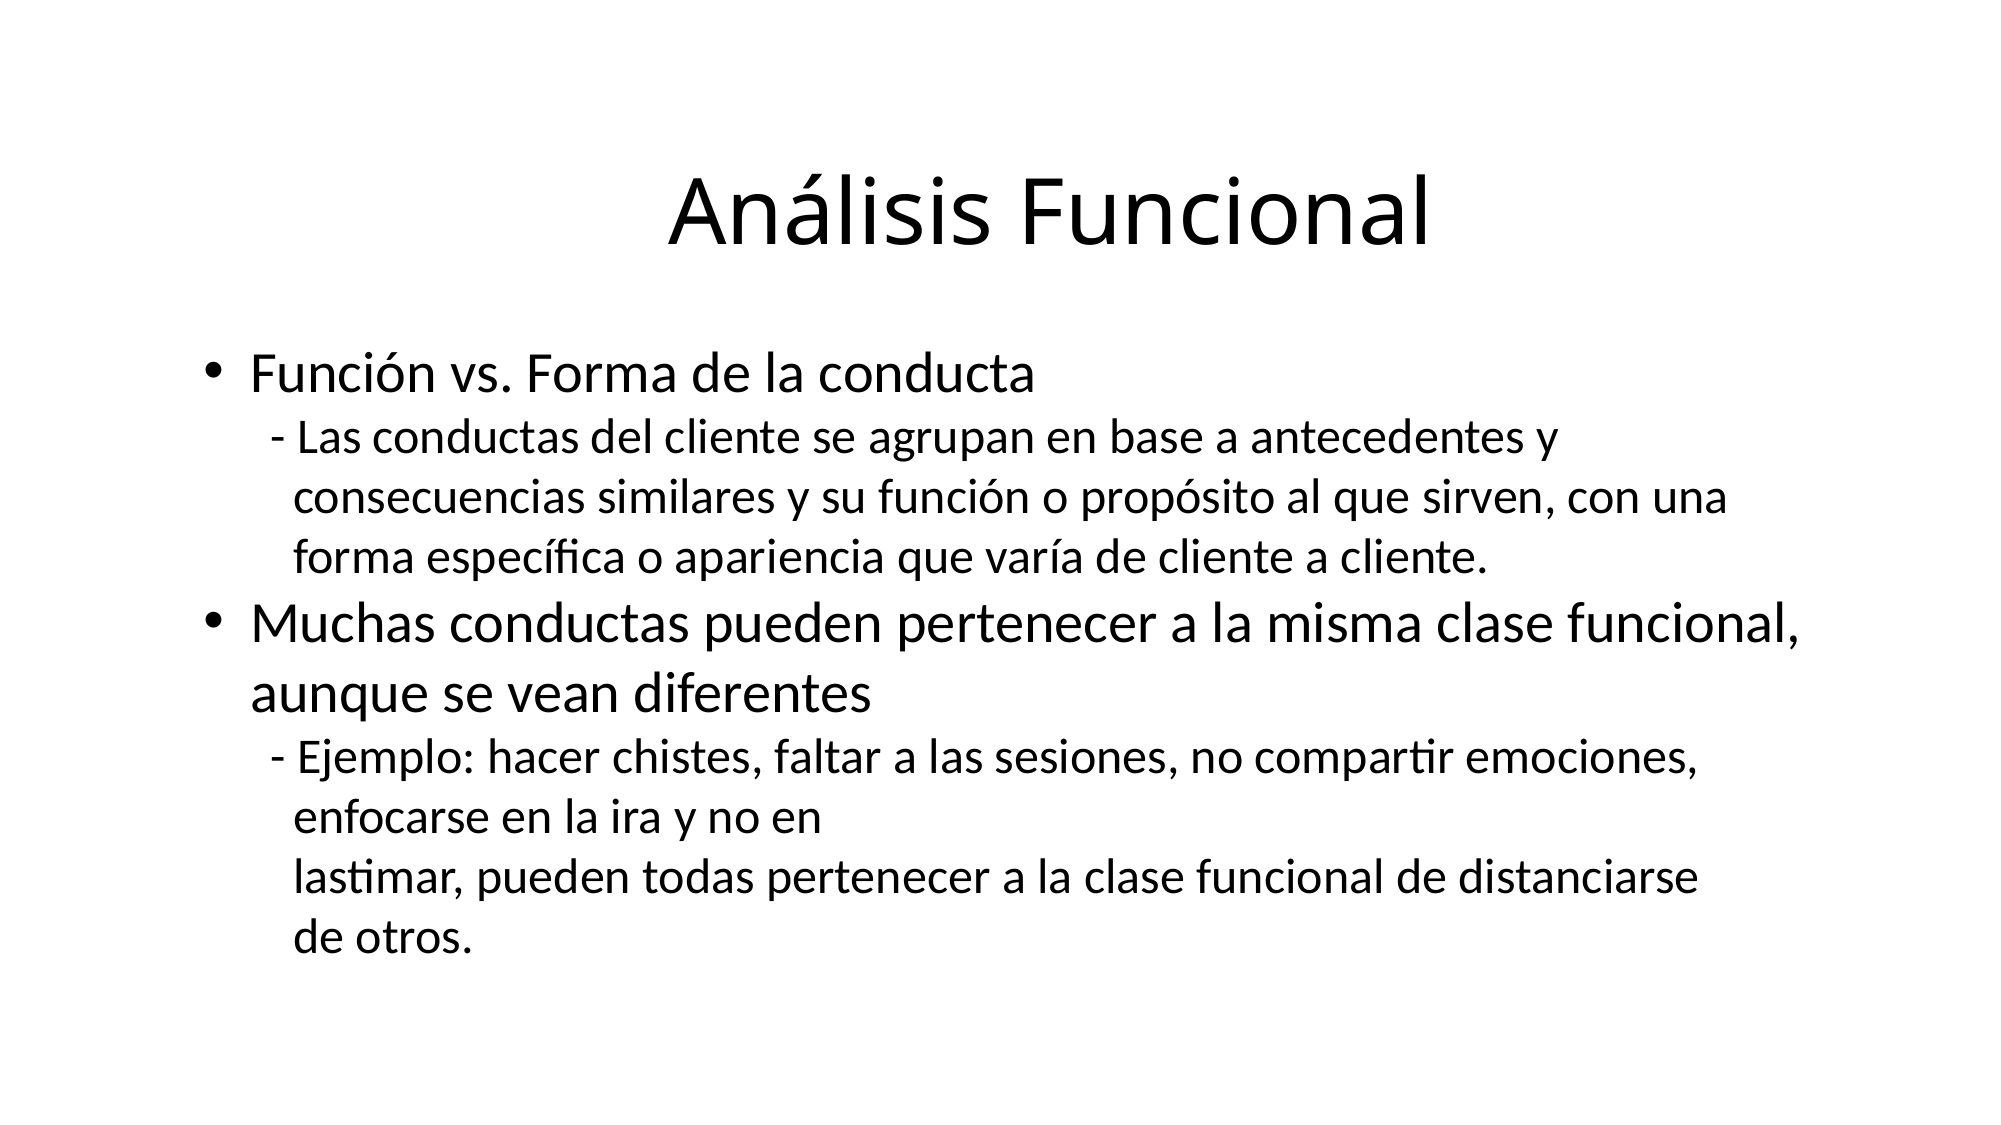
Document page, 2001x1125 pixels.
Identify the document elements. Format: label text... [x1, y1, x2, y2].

title Análisis Funcional [188, 147, 1914, 284]
text_box Función vs. Forma de la conducta - Las conductas del cliente se agrupan en base a antecedentes y consecuencias similares y su función o propósito al que sirven, con una forma específica o apariencia que varía de cliente a cliente. Muchas conductas pueden pertenecer a la misma clase funcional, aunque se vean diferentes - Ejemplo: hacer chistes, faltar a las sesiones, no compartir emociones, enfocarse en la ira y no en lastimar, pueden todas pertenecer a la clase funcional de distanciarse de otros. [188, 326, 1825, 972]
